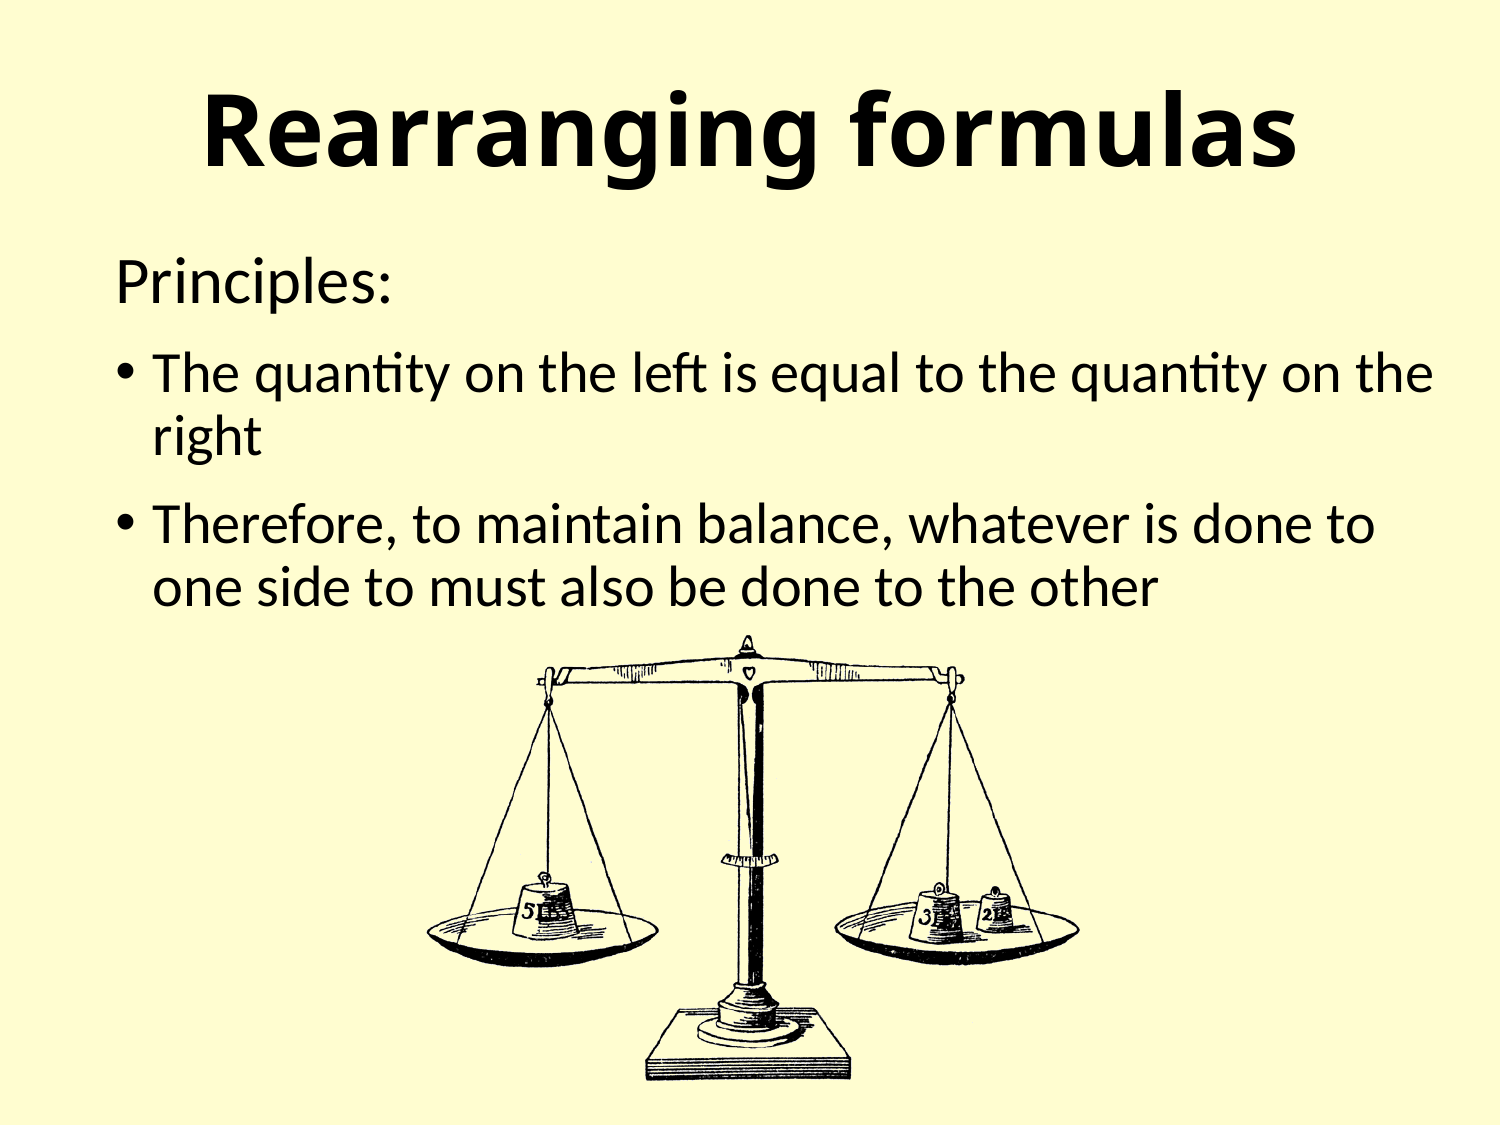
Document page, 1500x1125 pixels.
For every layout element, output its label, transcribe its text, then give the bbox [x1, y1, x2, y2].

list Principles: The quantity on the left is equal to the quantity on the right Therefore, to maintain balance, whatever is done to one side to must also be done to the other [100, 238, 1459, 1038]
picture [421, 628, 1085, 1086]
title Rearranging formulas [41, 59, 1459, 208]
